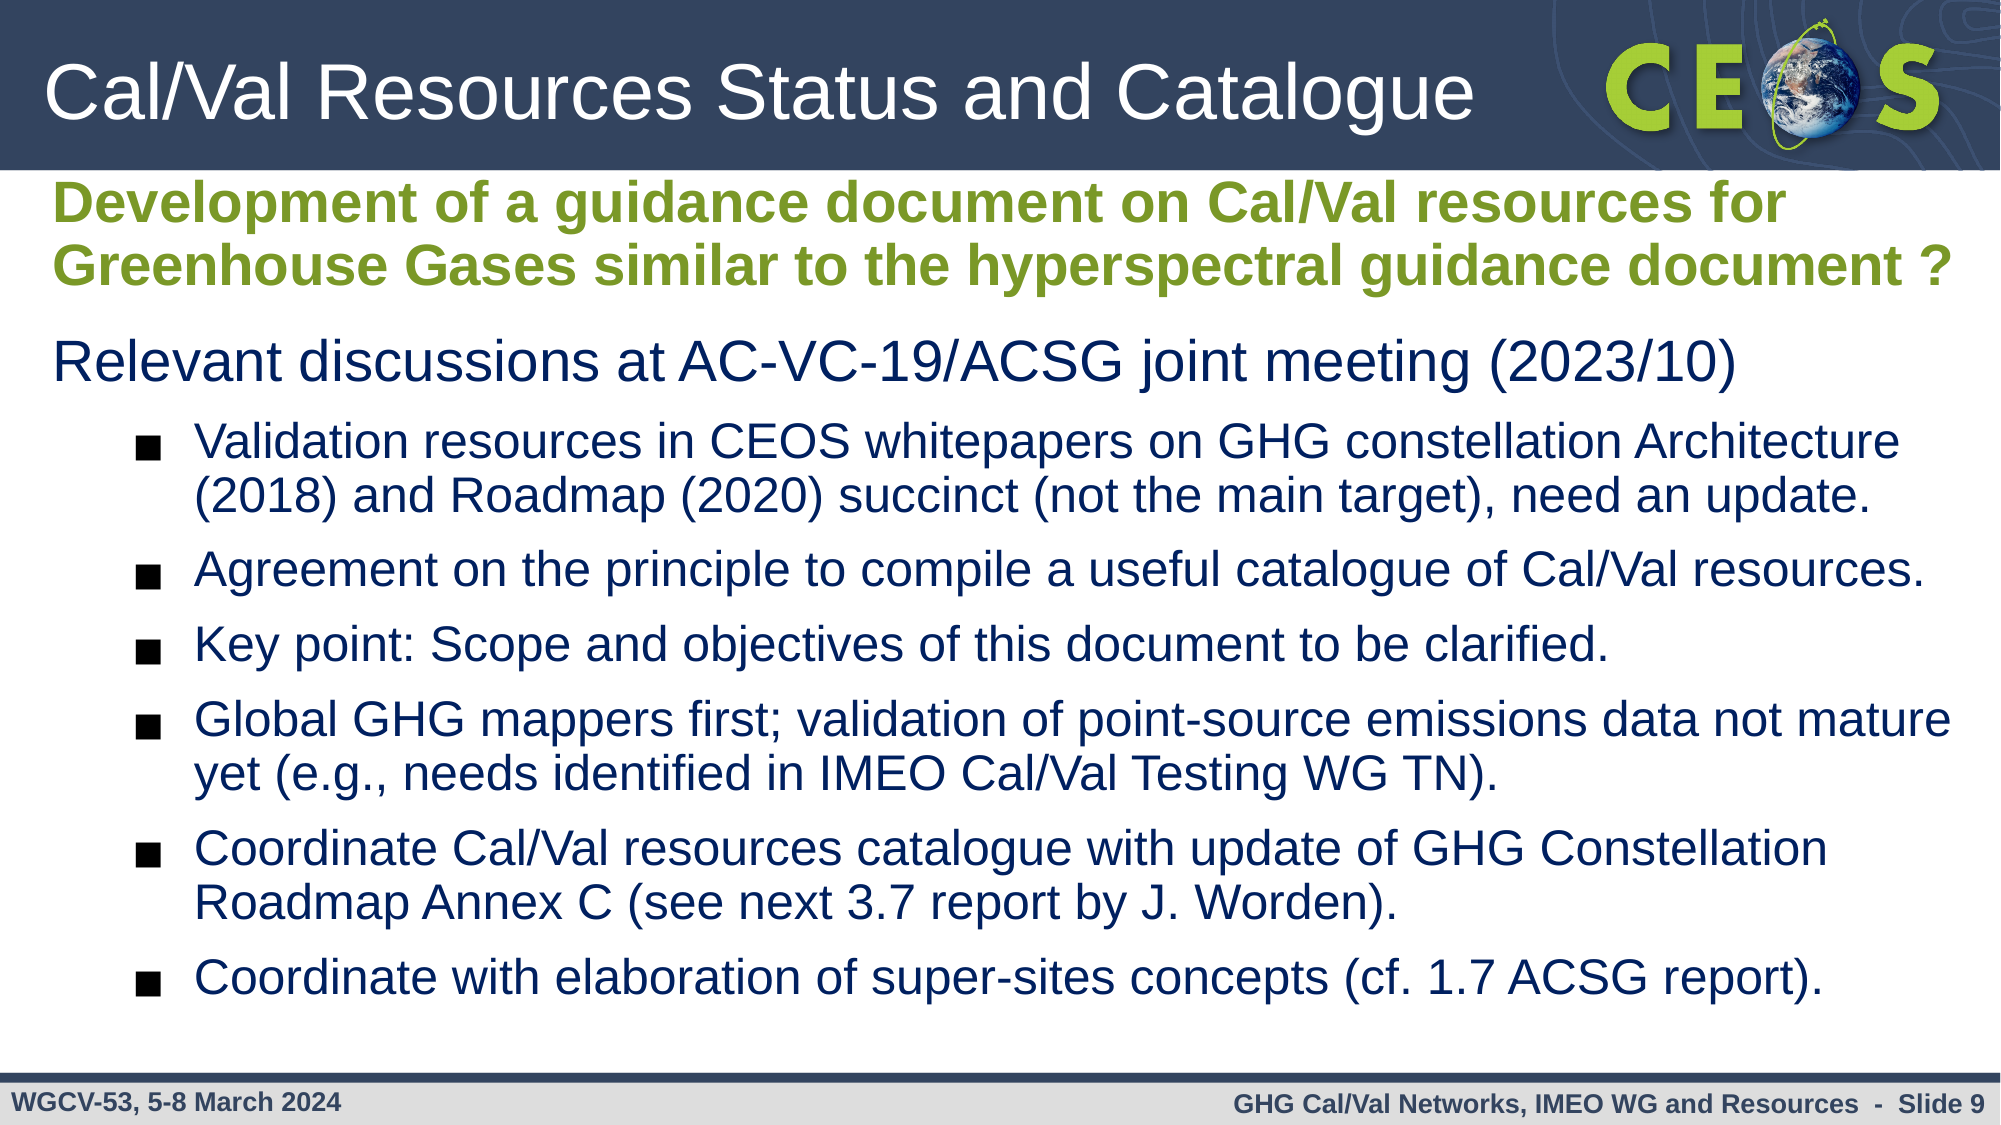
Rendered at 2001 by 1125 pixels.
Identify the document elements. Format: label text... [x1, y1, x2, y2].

picture [1606, 18, 1939, 150]
list Development of a guidance document on Cal/Val resources for Greenhouse Gases similar to the hyperspectral guidance document ? Relevant discussions at AC-VC-19/ACSG joint meeting (2023/10) Validation resources in CEOS whitepapers on GHG constellation Architecture (2018) and Roadmap (2020) succinct (not the main target), need an update. Agreement on the principle to compile a useful catalogue of Cal/Val resources. Key point: Scope and objectives of this document to be clarified. Global GHG mappers first; validation of point-source emissions data not mature yet (e.g., needs identified in IMEO Cal/Val Testing WG TN). Coordinate Cal/Val resources catalogue with update of GHG Constellation Roadmap Annex C (see next 3.7 report by J. Worden). Coordinate with elaboration of super-sites concepts (cf. 1.7 ACSG report). [28, 164, 2000, 1074]
title Cal/Val Resources Status and Catalogue [28, 30, 1569, 157]
